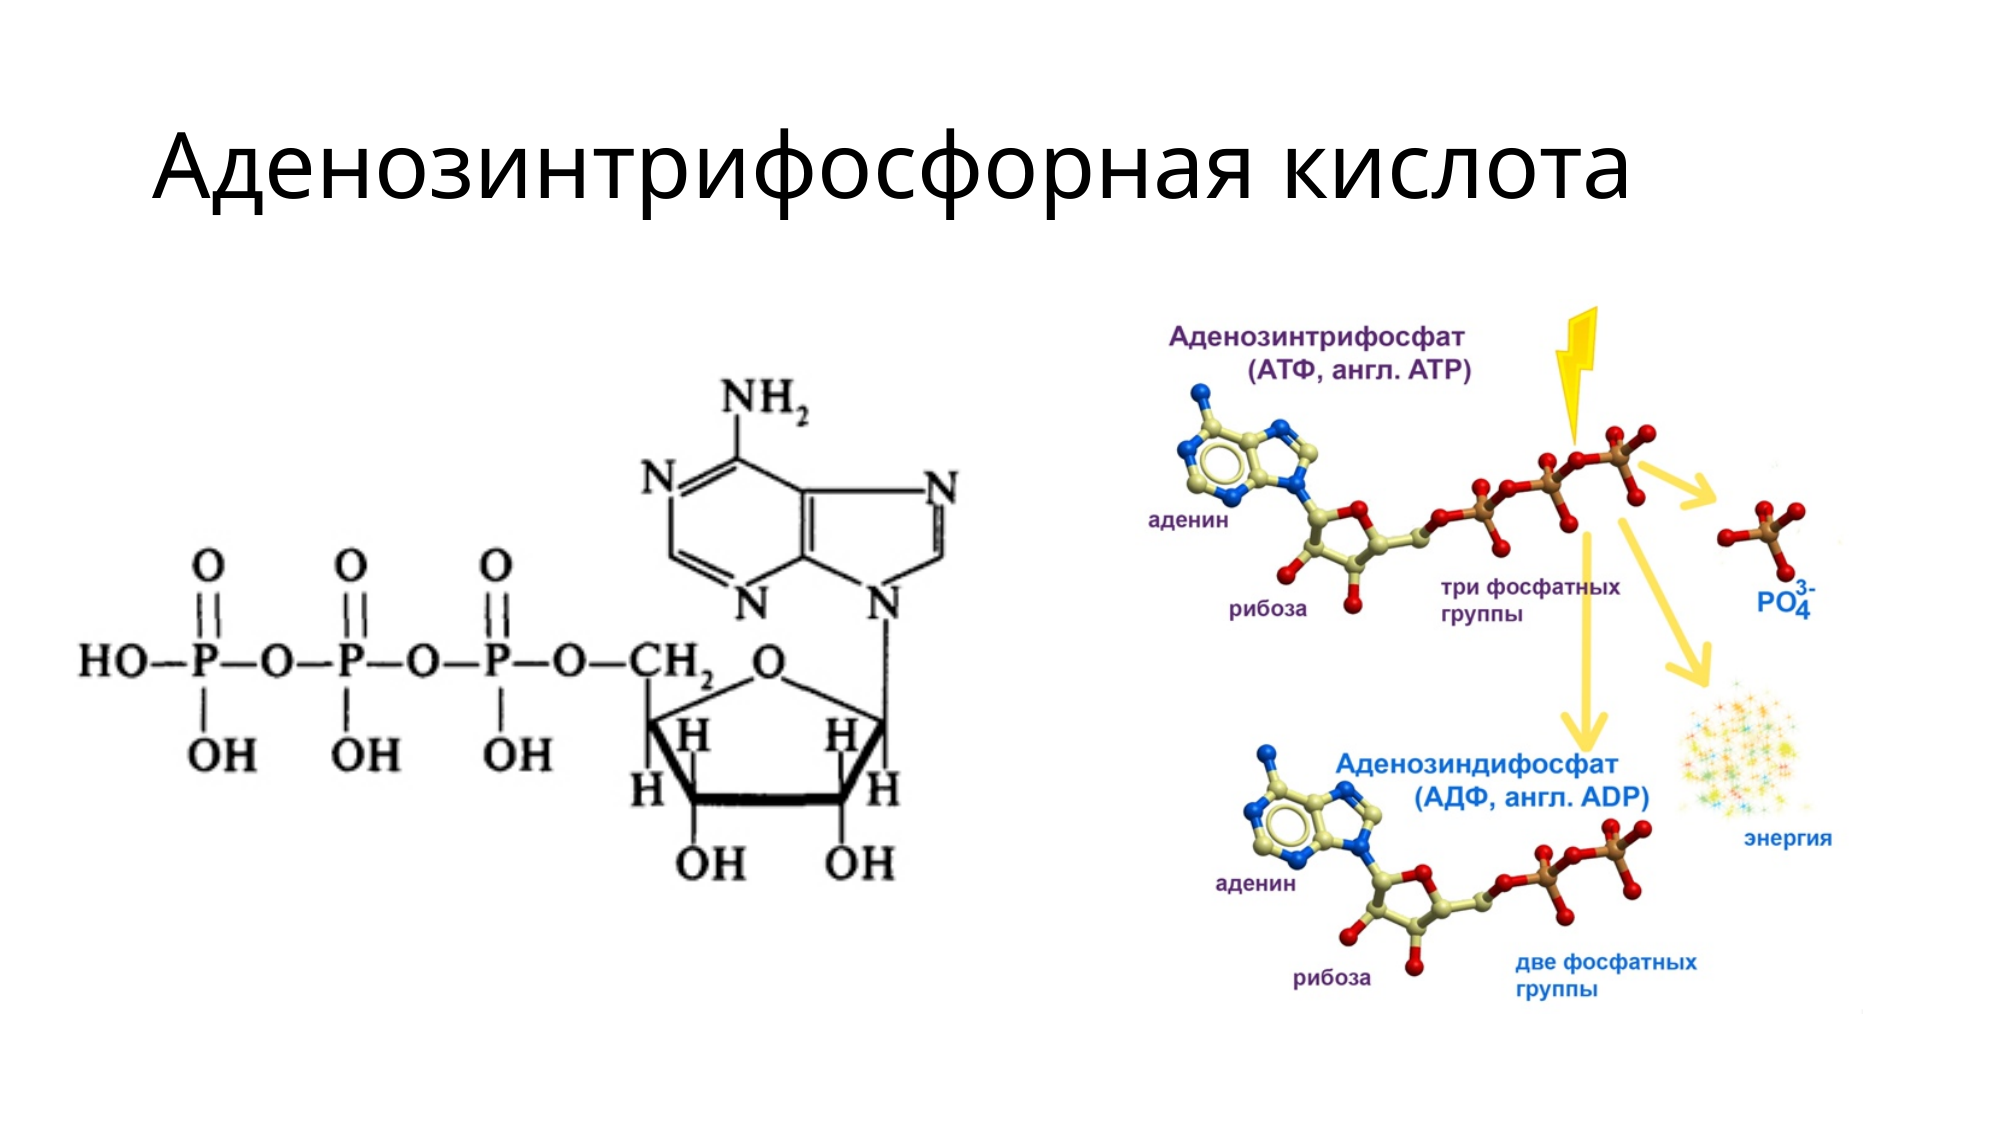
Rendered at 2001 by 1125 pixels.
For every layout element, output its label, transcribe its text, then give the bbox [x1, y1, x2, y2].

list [73, 370, 969, 895]
title Аденозинтрифосфорная кислота [137, 59, 1863, 278]
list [1135, 299, 1863, 1014]
